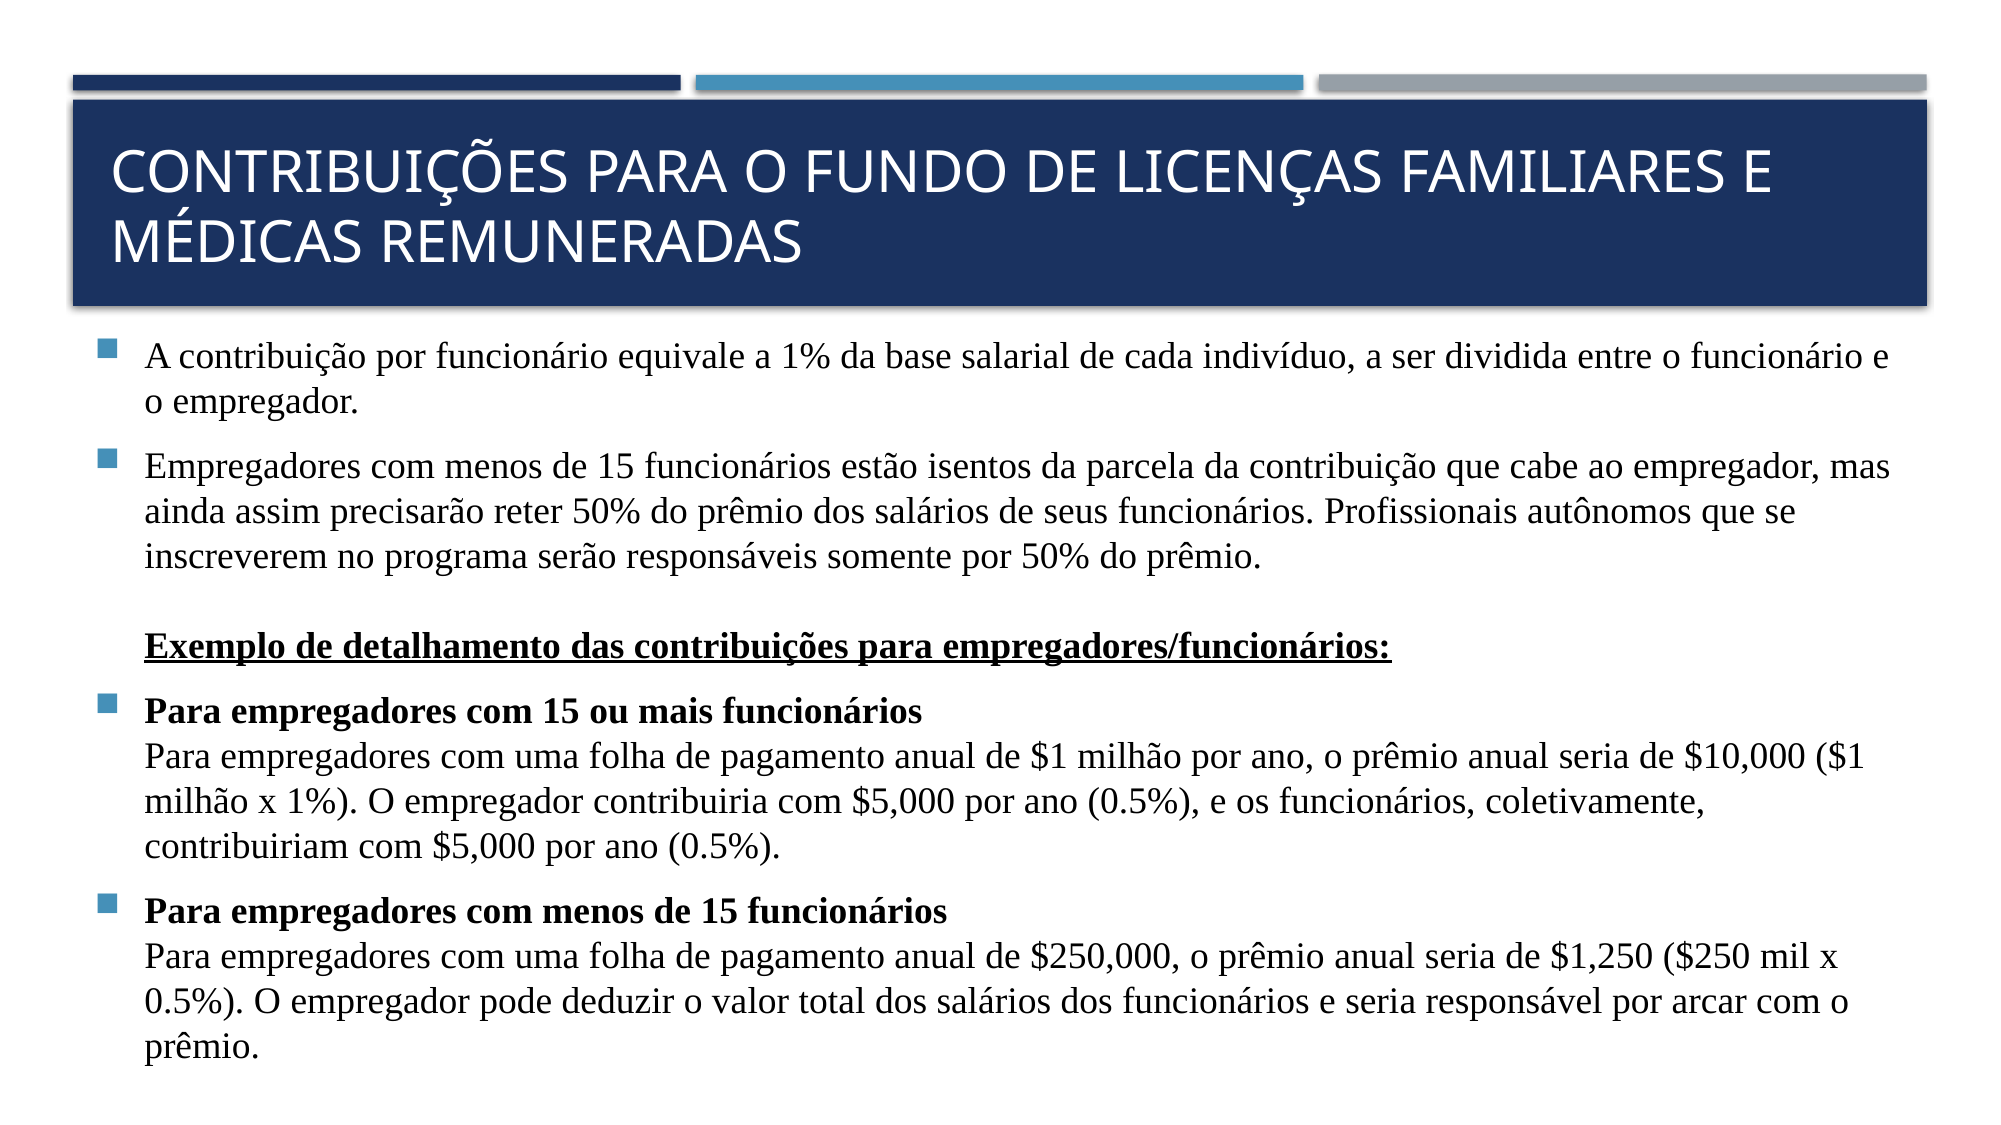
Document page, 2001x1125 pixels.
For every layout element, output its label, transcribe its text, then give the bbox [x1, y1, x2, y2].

list A contribuição por funcionário equivale a 1% da base salarial de cada indivíduo, a ser dividida entre o funcionário e o empregador. Empregadores com menos de 15 funcionários estão isentos da parcela da contribuição que cabe ao empregador, mas ainda assim precisarão reter 50% do prêmio dos salários de seus funcionários. Profissionais autônomos que se inscreverem no programa serão responsáveis somente por 50% do prêmio. Exemplo de detalhamento das contribuições para empregadores/funcionários: Para empregadores com 15 ou mais funcionários Para empregadores com uma folha de pagamento anual de $1 milhão por ano, o prêmio anual seria de $10,000 ($1 milhão x 1%). O empregador contribuiria com $5,000 por ano (0.5%), e os funcionários, coletivamente, contribuiriam com $5,000 por ano (0.5%). Para empregadores com menos de 15 funcionários Para empregadores com uma folha de pagamento anual de $250,000, o prêmio anual seria de $1,250 ($250 mil x 0.5%). O empregador pode deduzir o valor total dos salários dos funcionários e seria responsável por arcar com o prêmio. [79, 323, 1928, 1080]
title Contribuições para o fundo de licenças familiares e médicas remuneradas [95, 119, 1905, 282]
